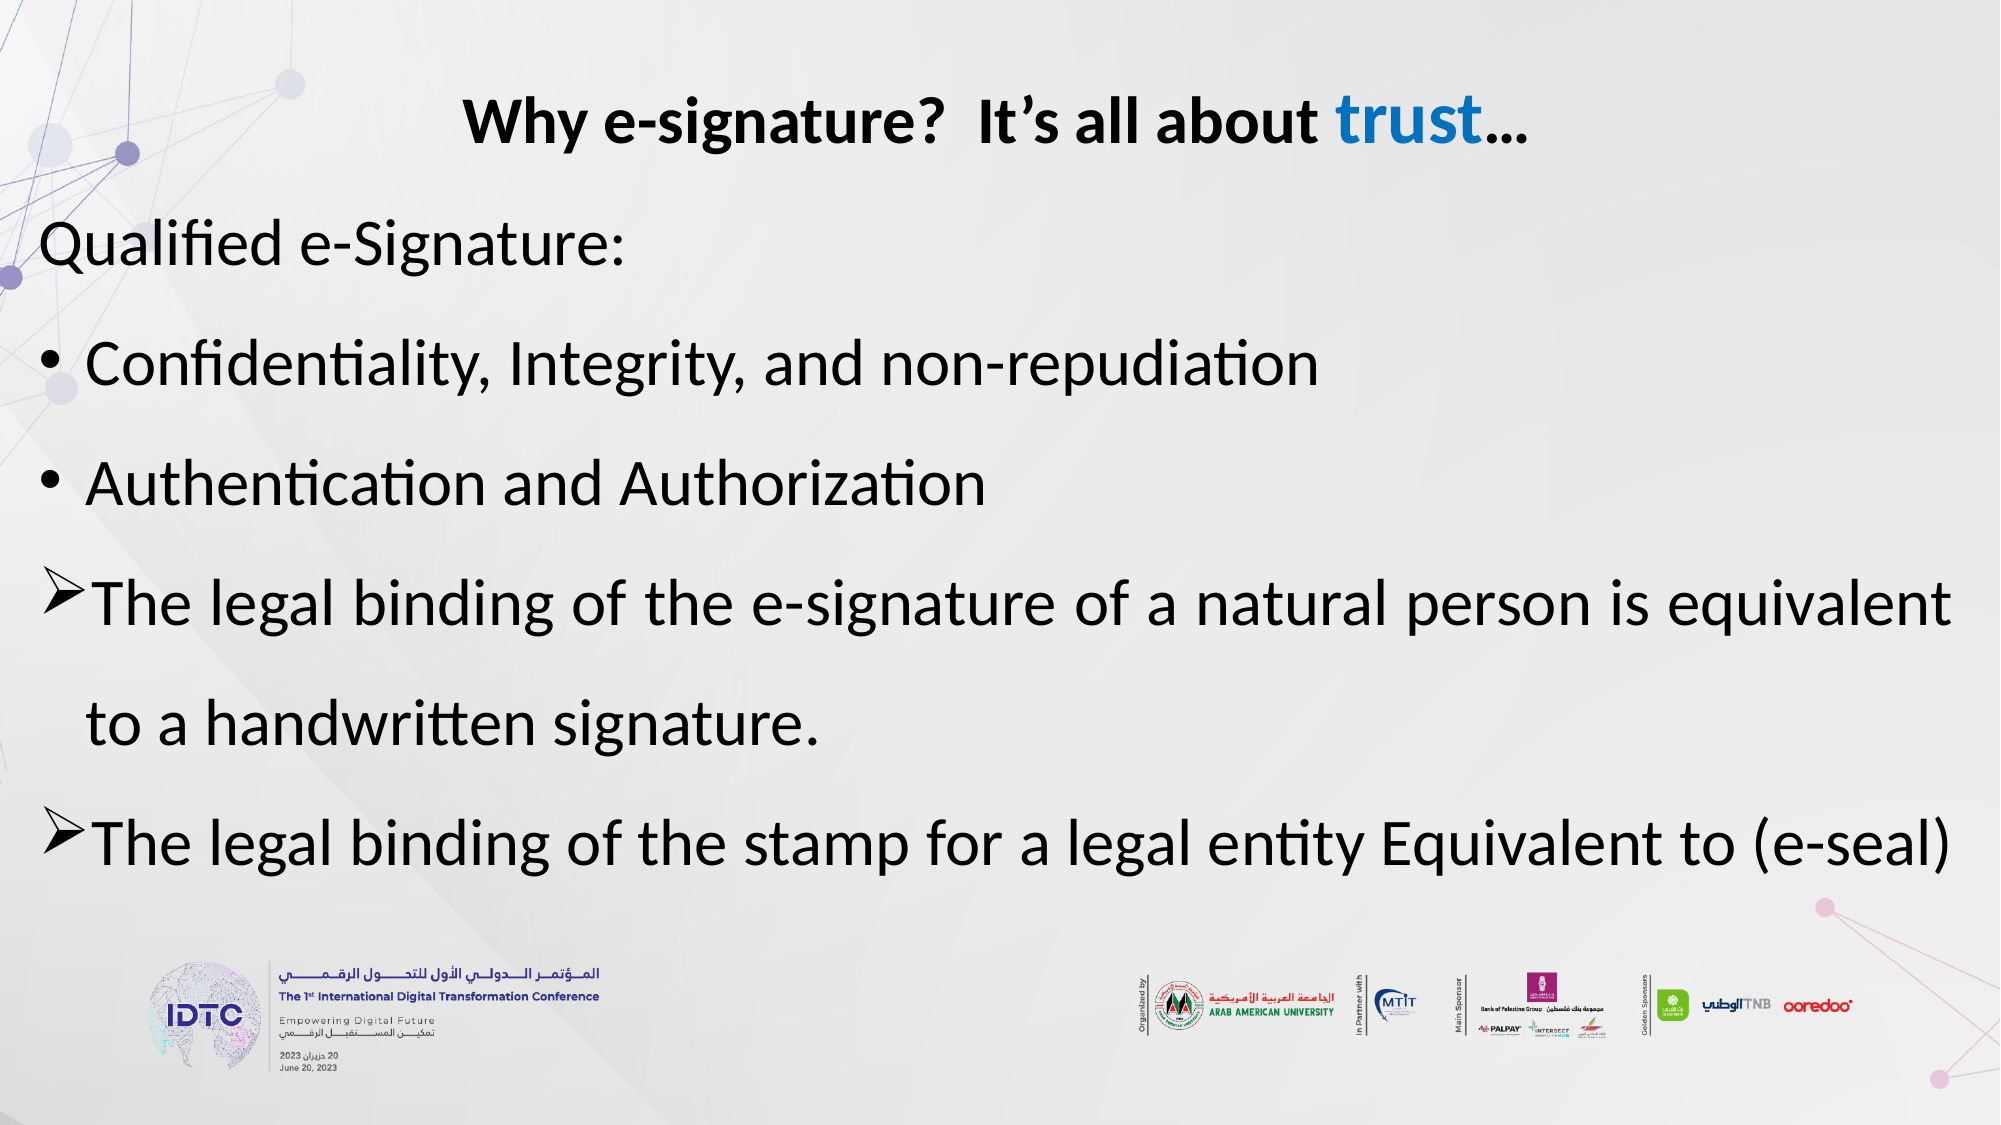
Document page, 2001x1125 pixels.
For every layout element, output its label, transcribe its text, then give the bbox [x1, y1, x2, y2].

text_box Why e-signature? It’s all about trust… Qualified e-Signature: Confidentiality, Integrity, and non-repudiation Authentication and Authorization The legal binding of the e-signature of a natural person is equivalent to a handwritten signature. The legal binding of the stamp for a legal entity Equivalent to (e-seal) [23, 16, 1970, 1006]
picture [0, 0, 2000, 1125]
